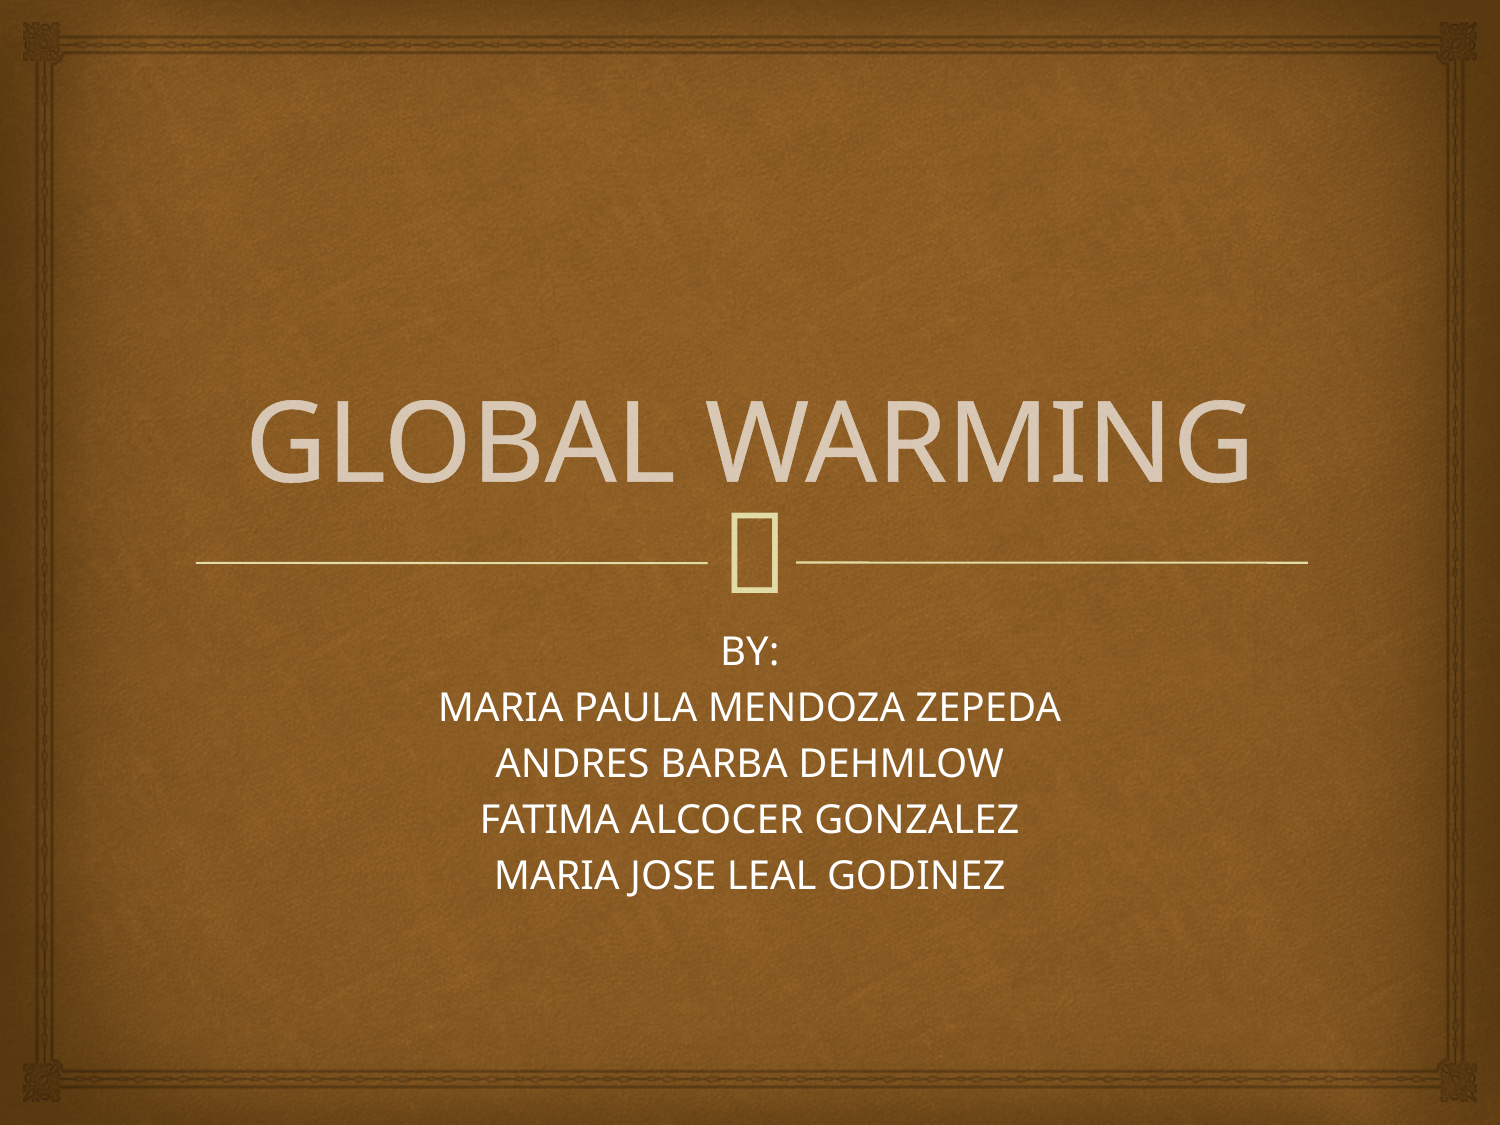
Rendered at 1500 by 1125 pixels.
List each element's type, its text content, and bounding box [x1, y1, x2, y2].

subtitle BY: MARIA PAULA MENDOZA ZEPEDA ANDRES BARBA DEHMLOW FATIMA ALCOCER GONZALEZ MARIA JOSE LEAL GODINEZ [225, 618, 1275, 906]
title GLOBAL WARMING [194, 227, 1306, 512]
picture [0, 0, 1500, 1125]
